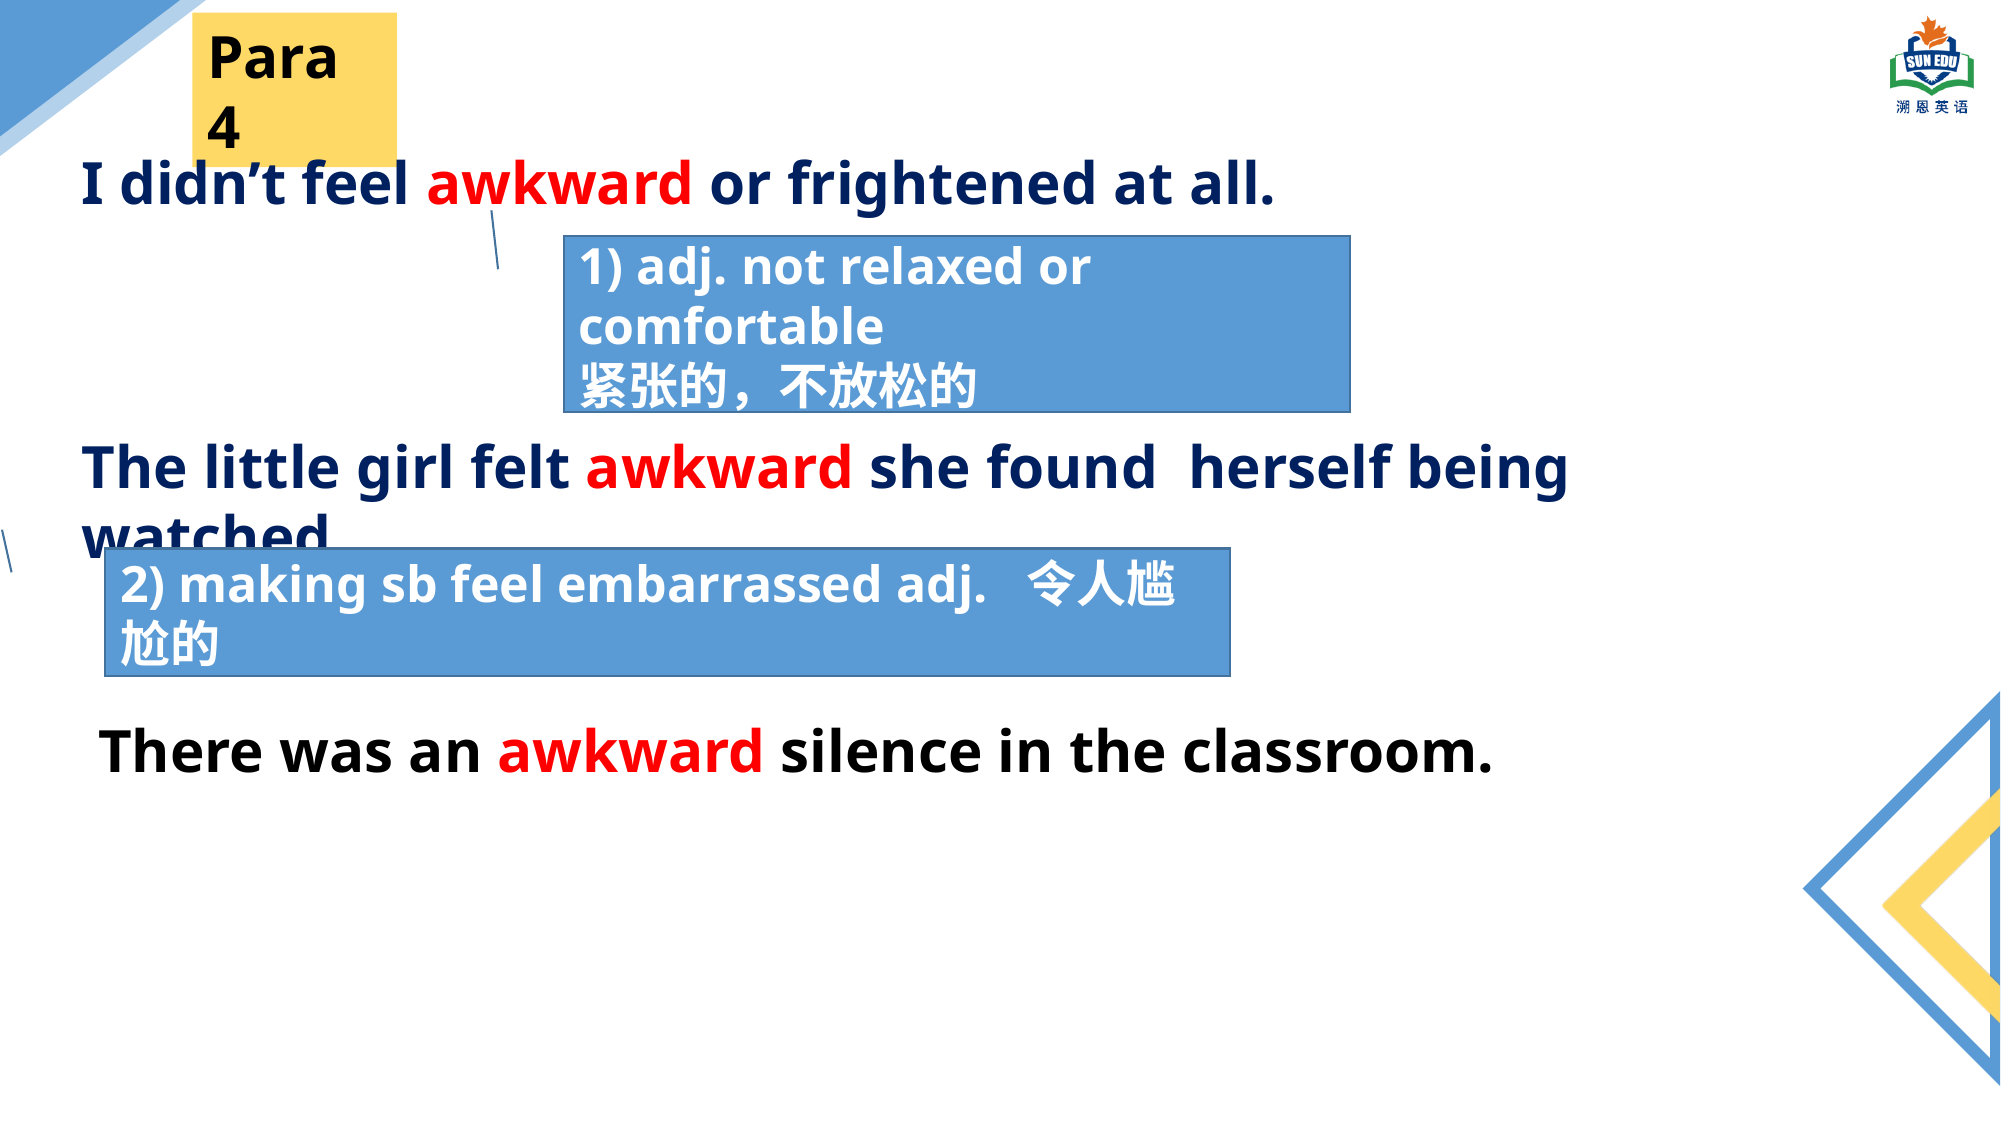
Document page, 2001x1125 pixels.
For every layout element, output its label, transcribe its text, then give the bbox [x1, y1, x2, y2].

text_box I didn’t feel awkward or frightened at all. [66, 139, 1917, 225]
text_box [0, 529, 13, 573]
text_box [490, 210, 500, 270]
text_box Para 4 [192, 12, 397, 139]
text_box The little girl felt awkward she found herself being watched. [66, 423, 1717, 578]
text_box There was an awkward silence in the classroom. [83, 707, 1566, 792]
picture [1883, 788, 2000, 1023]
text_box 1) adj. not relaxed or comfortable 紧张的，不放松的 [563, 235, 1351, 413]
picture [1882, 13, 1983, 119]
text_box 2) making sb feel embarrassed adj. 令人尴尬的 [104, 547, 1231, 677]
